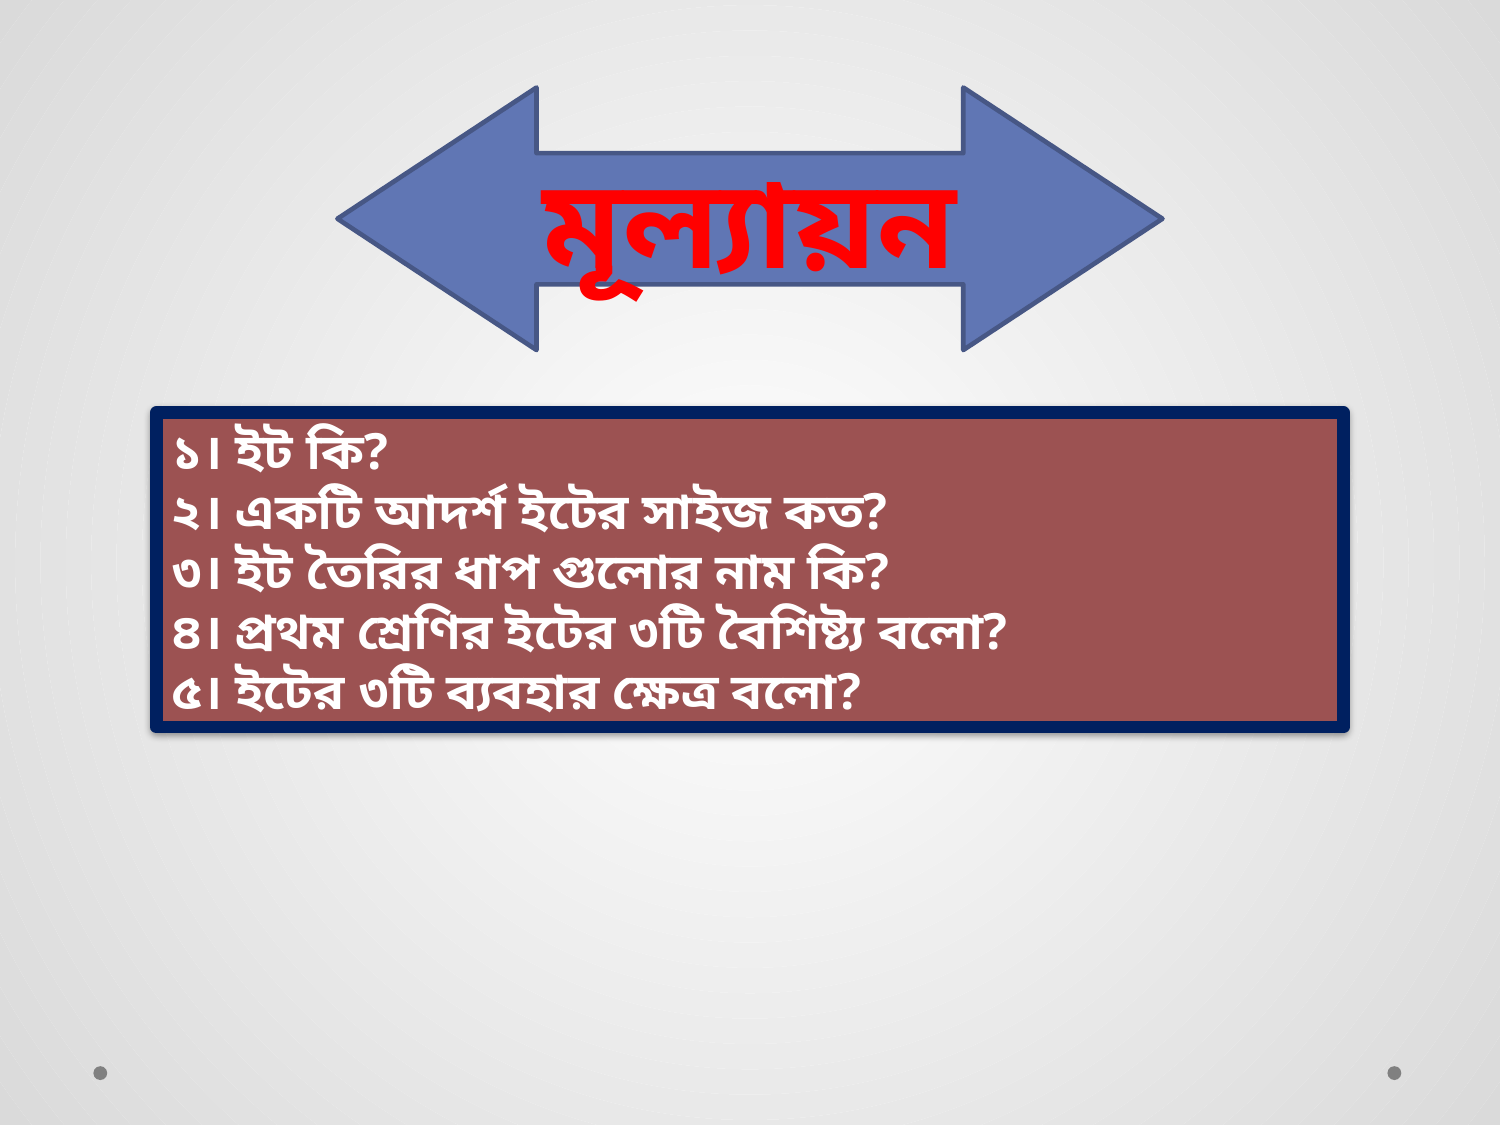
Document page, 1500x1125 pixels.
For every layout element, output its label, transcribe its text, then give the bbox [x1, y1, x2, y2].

text_box ১। ইট কি? ২। একটি আদর্শ ইটের সাইজ কত? ৩। ইট তৈরির ধাপ গুলোর নাম কি? ৪। প্রথম শ্রেণির ইটের ৩টি বৈশিষ্ট্য বলো? ৫। ইটের ৩টি ব্যবহার ক্ষেত্র বলো? [152, 408, 1348, 731]
text_box মূল্যায়ন [335, 85, 1165, 353]
